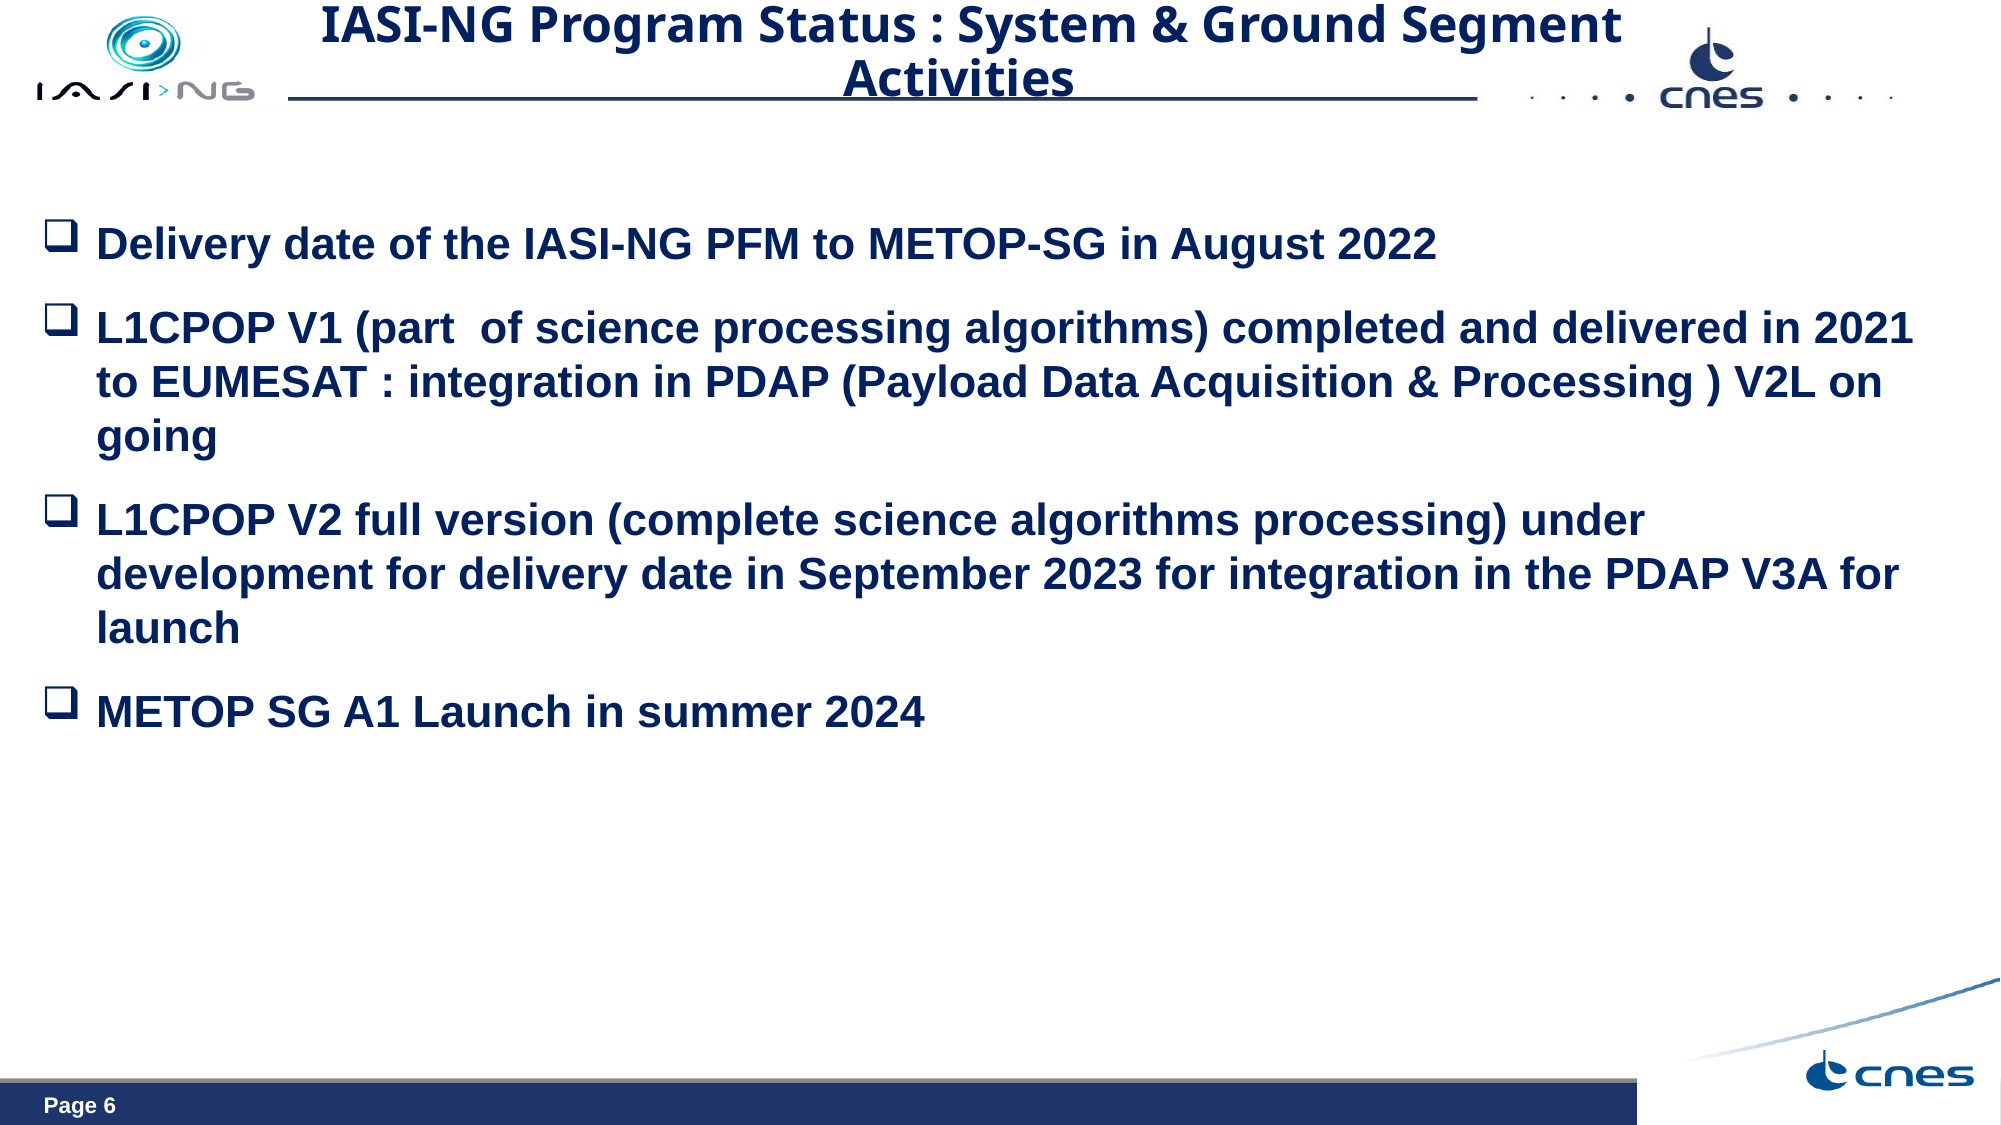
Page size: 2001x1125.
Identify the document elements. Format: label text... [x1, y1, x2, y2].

list Delivery date of the IASI-NG PFM to METOP-SG in August 2022 L1CPOP V1 (part of science processing algorithms) completed and delivered in 2021 to EUMESAT : integration in PDAP (Payload Data Acquisition & Processing ) V2L on going L1CPOP V2 full version (complete science algorithms processing) under development for delivery date in September 2023 for integration in the PDAP V3A for launch METOP SG A1 Launch in summer 2024 [26, 137, 1950, 1050]
title IASI-NG Program Status : System & Ground Segment Activities [284, 0, 1661, 116]
picture [0, 0, 2001, 1125]
